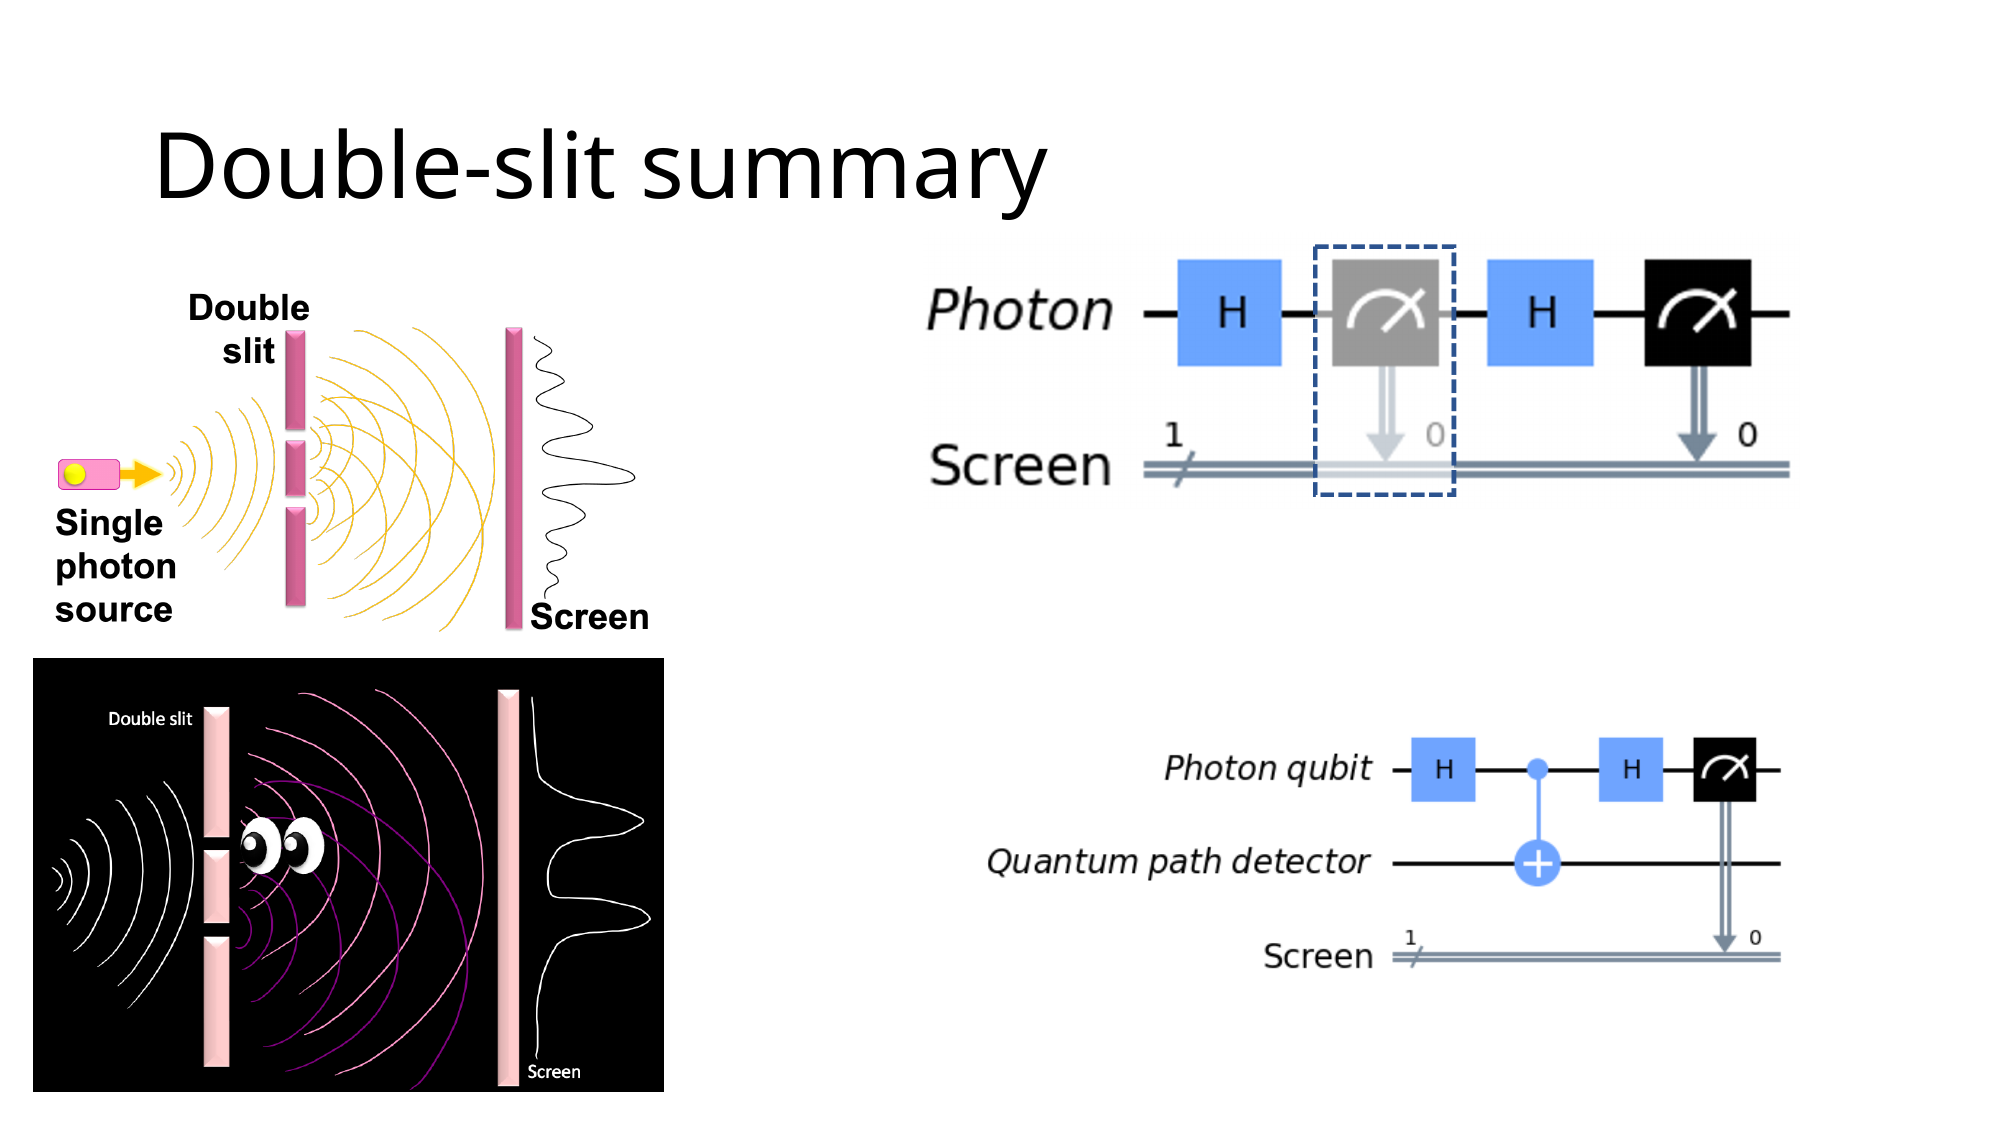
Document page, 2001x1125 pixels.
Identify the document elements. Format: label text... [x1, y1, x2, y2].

picture [923, 681, 1800, 1028]
picture [33, 273, 672, 1092]
picture [923, 232, 1800, 510]
title Double-slit summary [137, 59, 1863, 278]
